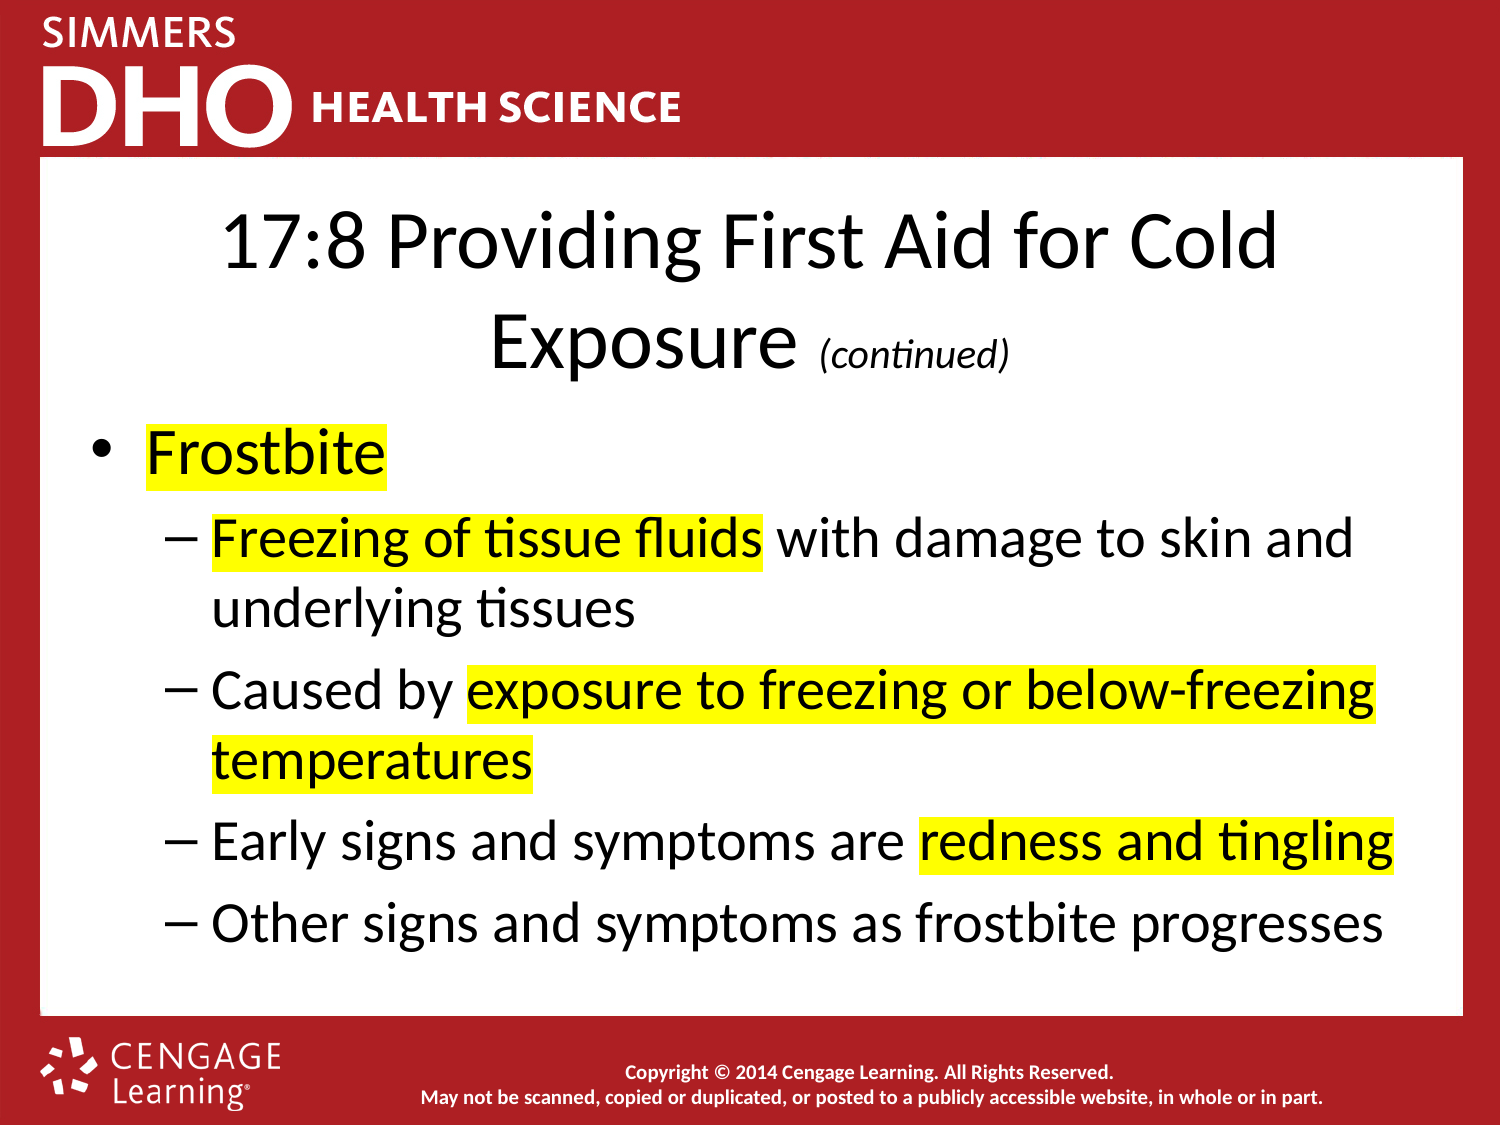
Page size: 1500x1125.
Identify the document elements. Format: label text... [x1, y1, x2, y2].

title 17:8 Providing First Aid for Cold Exposure (continued) [75, 191, 1425, 379]
picture [0, 0, 1500, 1125]
list Frostbite Freezing of tissue fluids with damage to skin and underlying tissues Caused by exposure to freezing or below-freezing temperatures Early signs and symptoms are redness and tingling Other signs and symptoms as frostbite progresses [75, 399, 1425, 1005]
